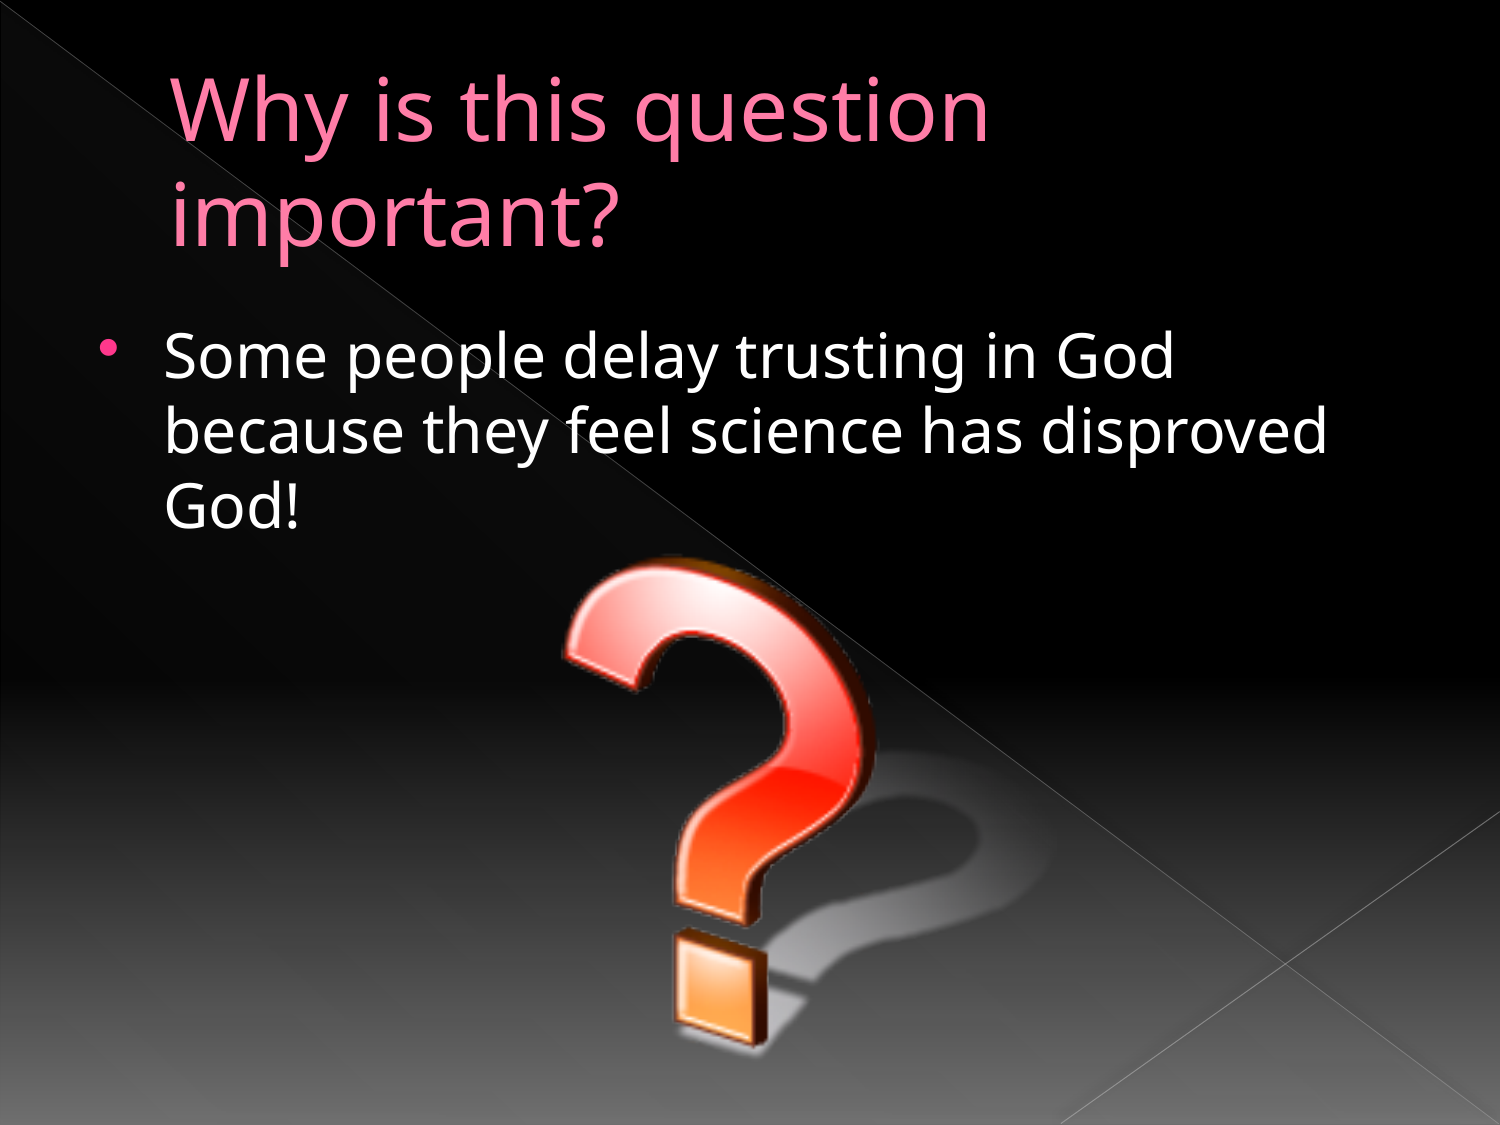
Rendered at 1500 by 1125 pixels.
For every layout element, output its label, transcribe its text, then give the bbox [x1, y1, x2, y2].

picture [487, 524, 1057, 1094]
title Why is this question important? [75, 43, 1425, 274]
list Some people delay trusting in God because they feel science has disproved God! [75, 308, 1425, 1059]
